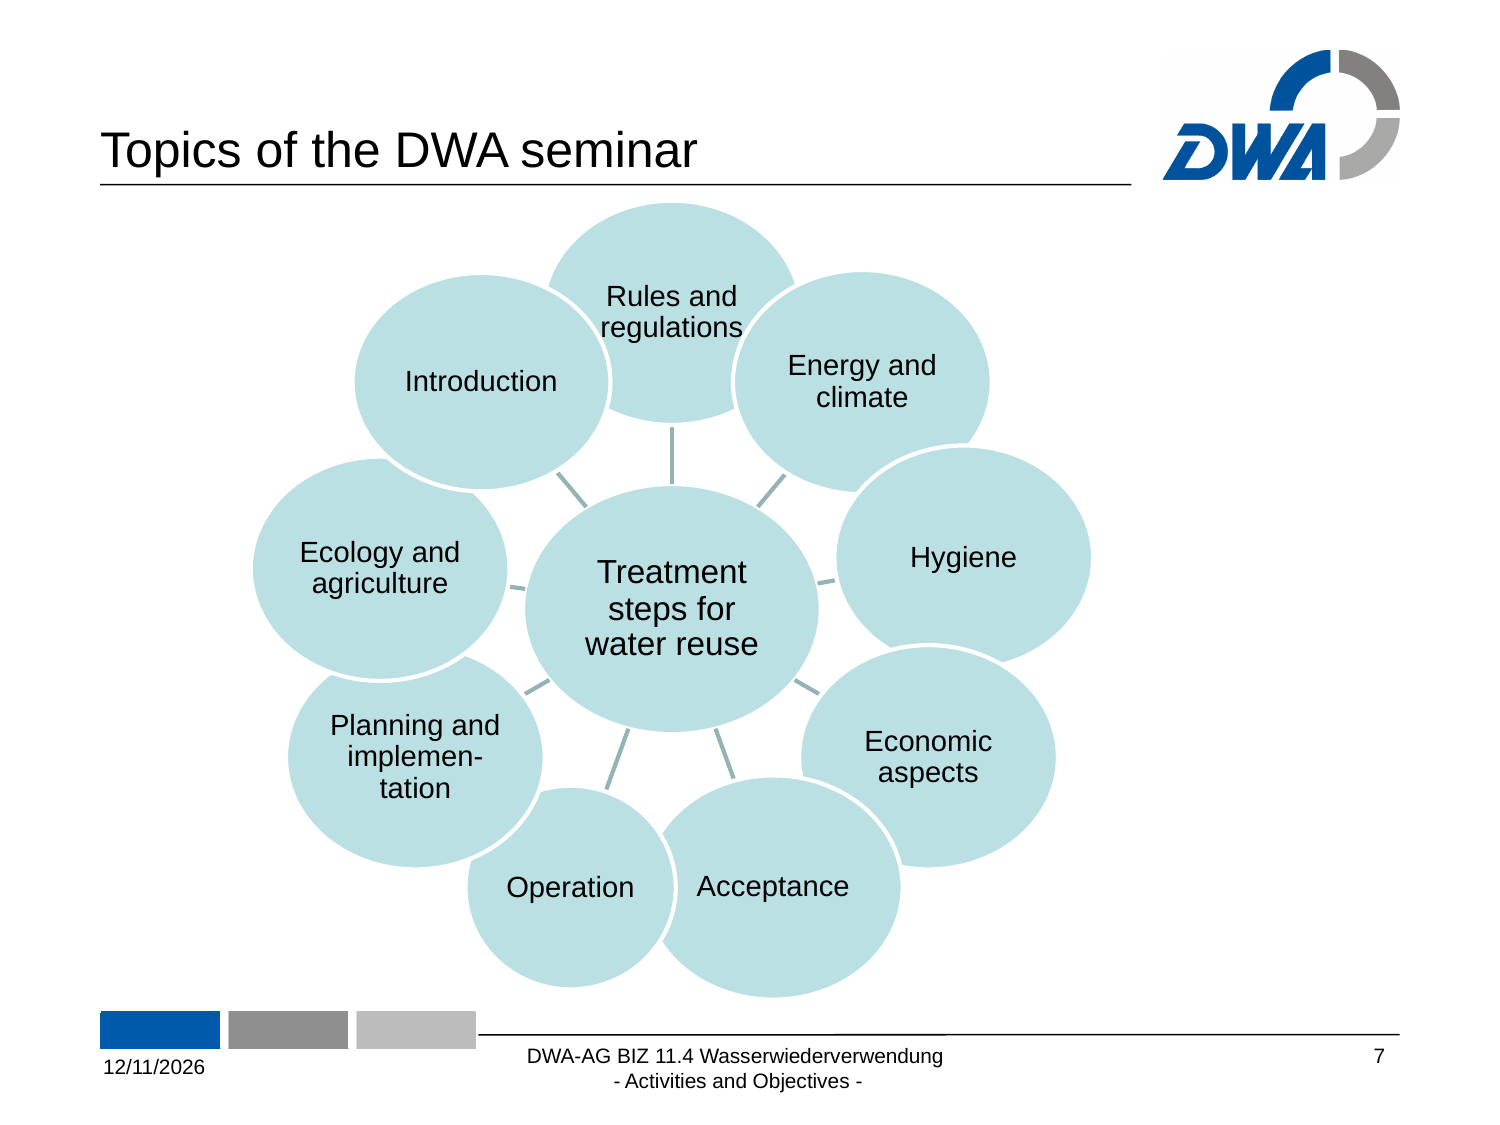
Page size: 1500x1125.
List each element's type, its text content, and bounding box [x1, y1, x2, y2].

title Topics of the DWA seminar [100, 78, 1129, 186]
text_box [250, 200, 1094, 1000]
picture [100, 1011, 476, 1049]
